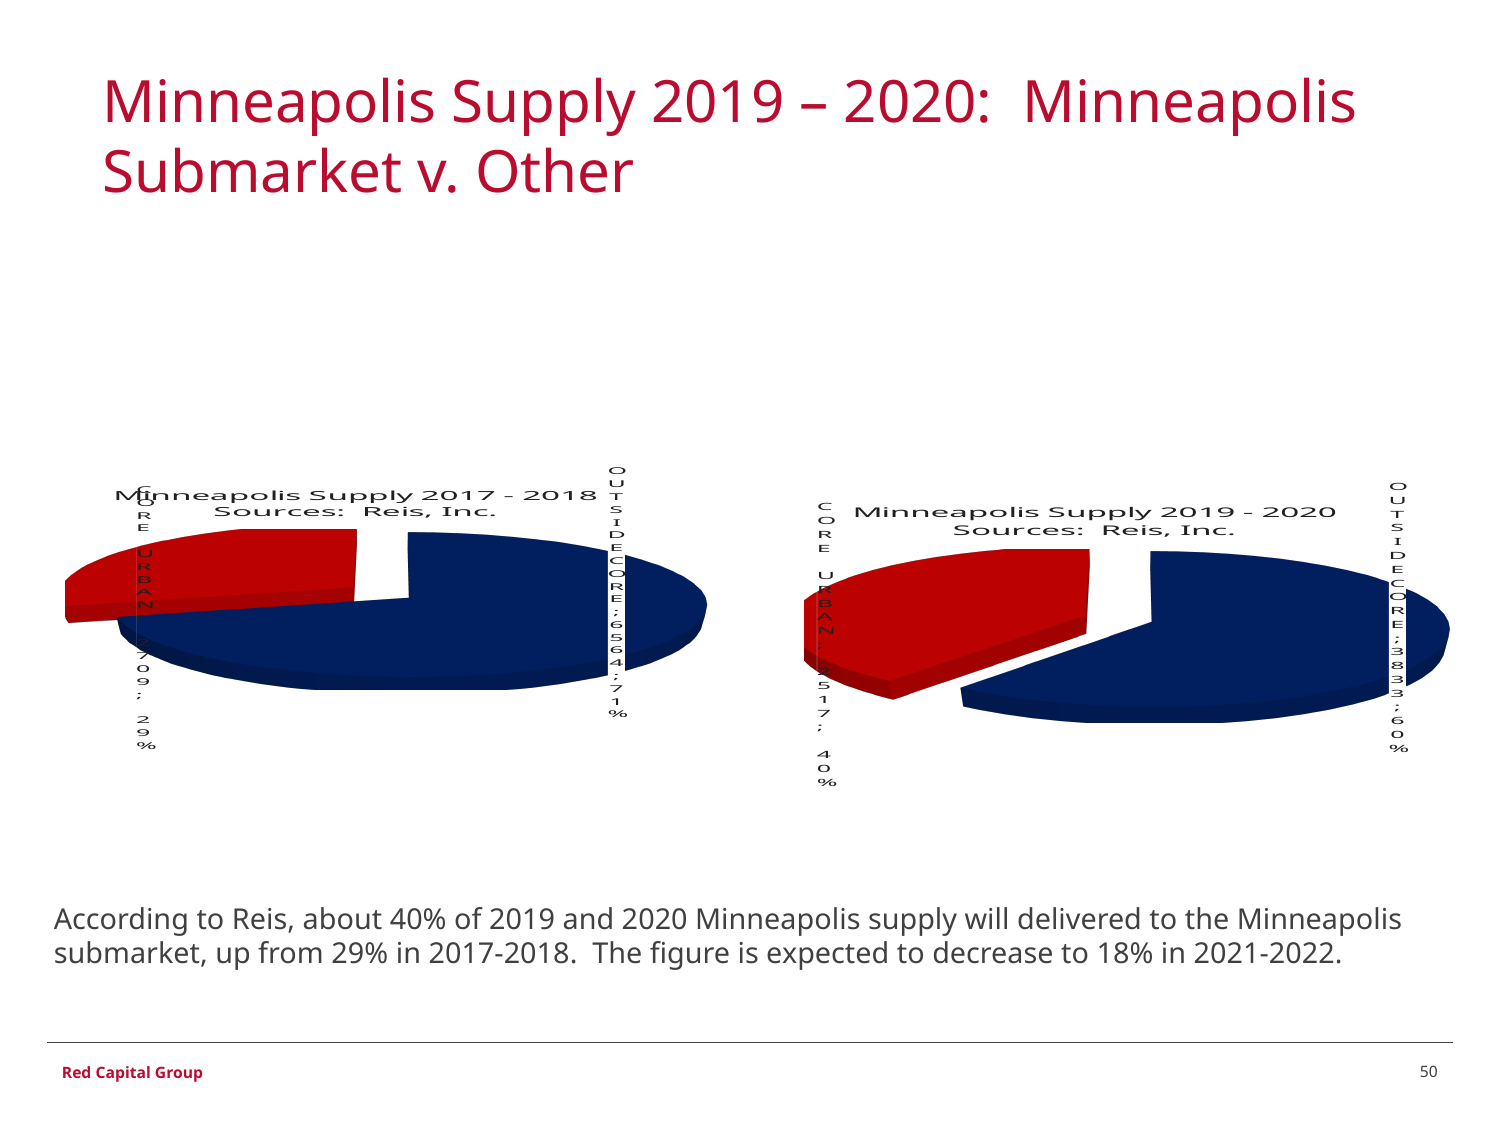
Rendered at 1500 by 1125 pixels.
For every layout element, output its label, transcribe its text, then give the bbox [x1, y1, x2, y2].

slide_number 50 [1314, 1042, 1453, 1103]
chart [803, 302, 1481, 941]
list According to Reis, about 40% of 2019 and 2020 Minneapolis supply will delivered to the Minneapolis submarket, up from 29% in 2017-2018. The figure is expected to decrease to 18% in 2021-2022. [38, 893, 1435, 1013]
chart [63, 279, 742, 917]
text_box Minneapolis Supply 2019 – 2020: Minneapolis Submarket v. Other(CITY WEST, LOOP, GOLD COAST) [87, 56, 1451, 212]
